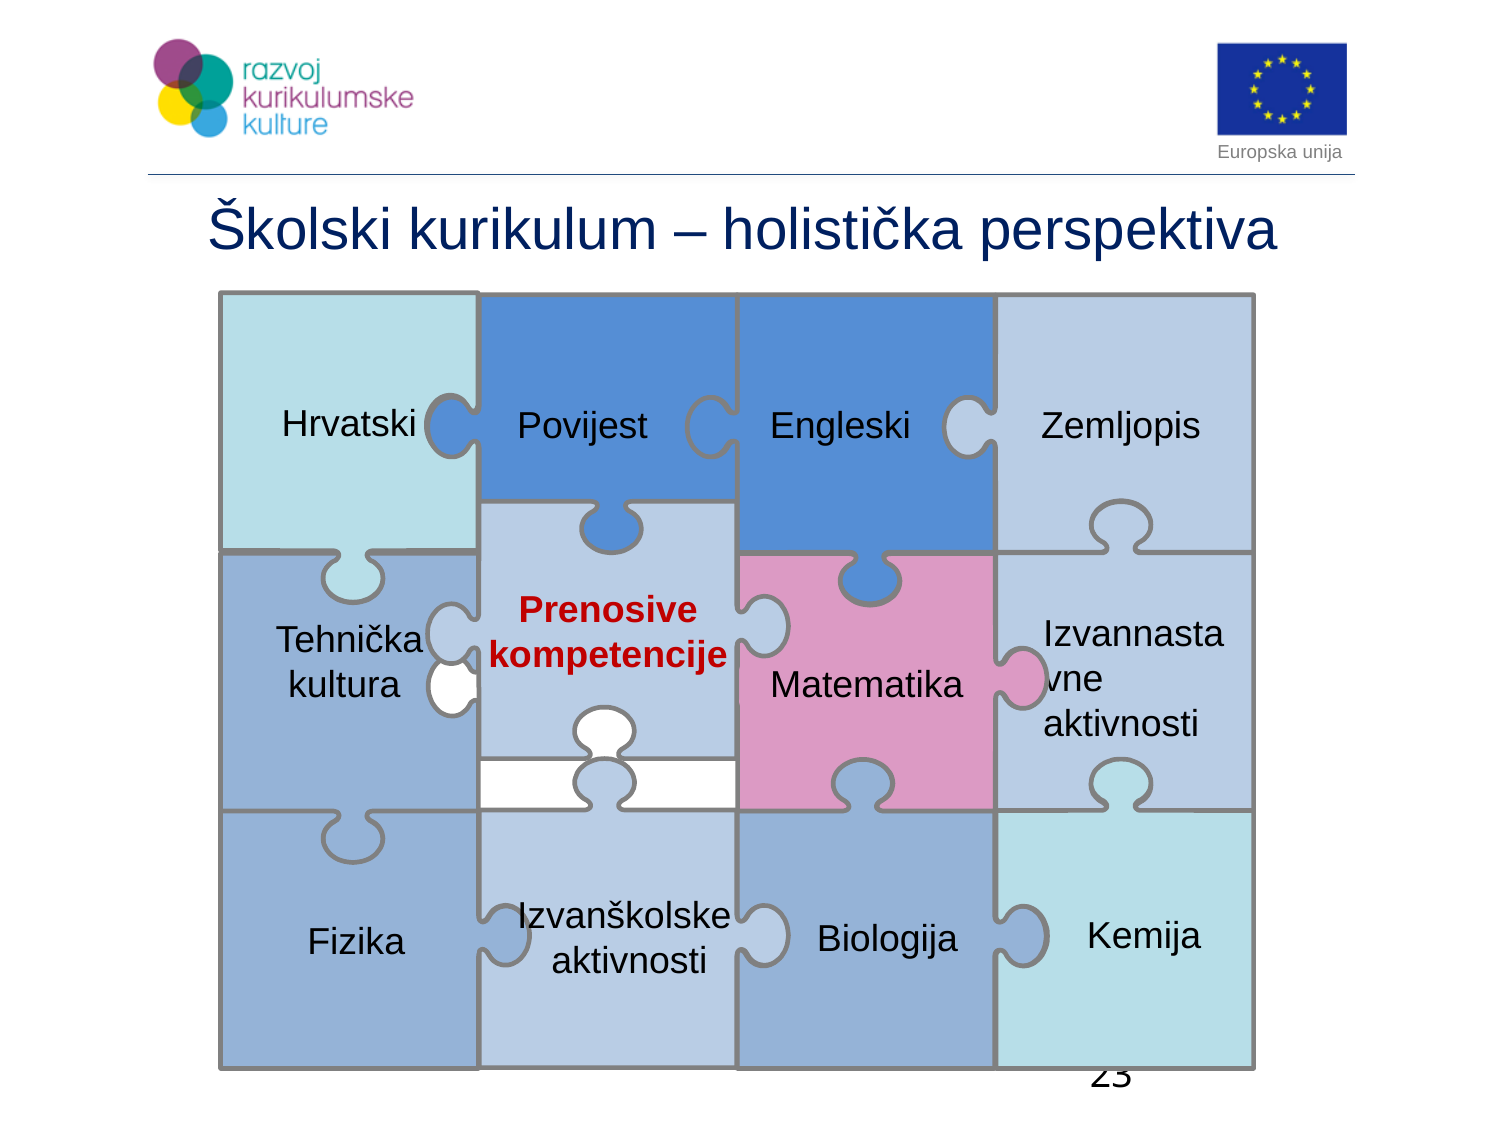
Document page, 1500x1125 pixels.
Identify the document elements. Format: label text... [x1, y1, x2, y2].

text_box Izvannastavne aktivnosti [996, 501, 1254, 810]
text_box Fizika [220, 810, 529, 1069]
text_box Povijest [427, 294, 738, 553]
text_box Izvanškolske aktivnosti [479, 758, 789, 1068]
slide_number 23 [1074, 1042, 1425, 1103]
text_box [1202, 41, 1367, 171]
text_box Zemljopis [943, 294, 1254, 553]
text_box Kemija [996, 759, 1254, 1069]
text_box Tehnička kultura [220, 553, 479, 862]
text_box Biologija [737, 760, 1047, 1069]
picture [147, 24, 421, 147]
text_box Engleski [688, 294, 995, 604]
text_box Matematika [737, 553, 1048, 811]
text_box Školski kurikulum – holistička perspektiva [147, 183, 1355, 269]
text_box Hrvatski [220, 292, 478, 603]
text_box Prenosive kompetencije [427, 501, 789, 759]
